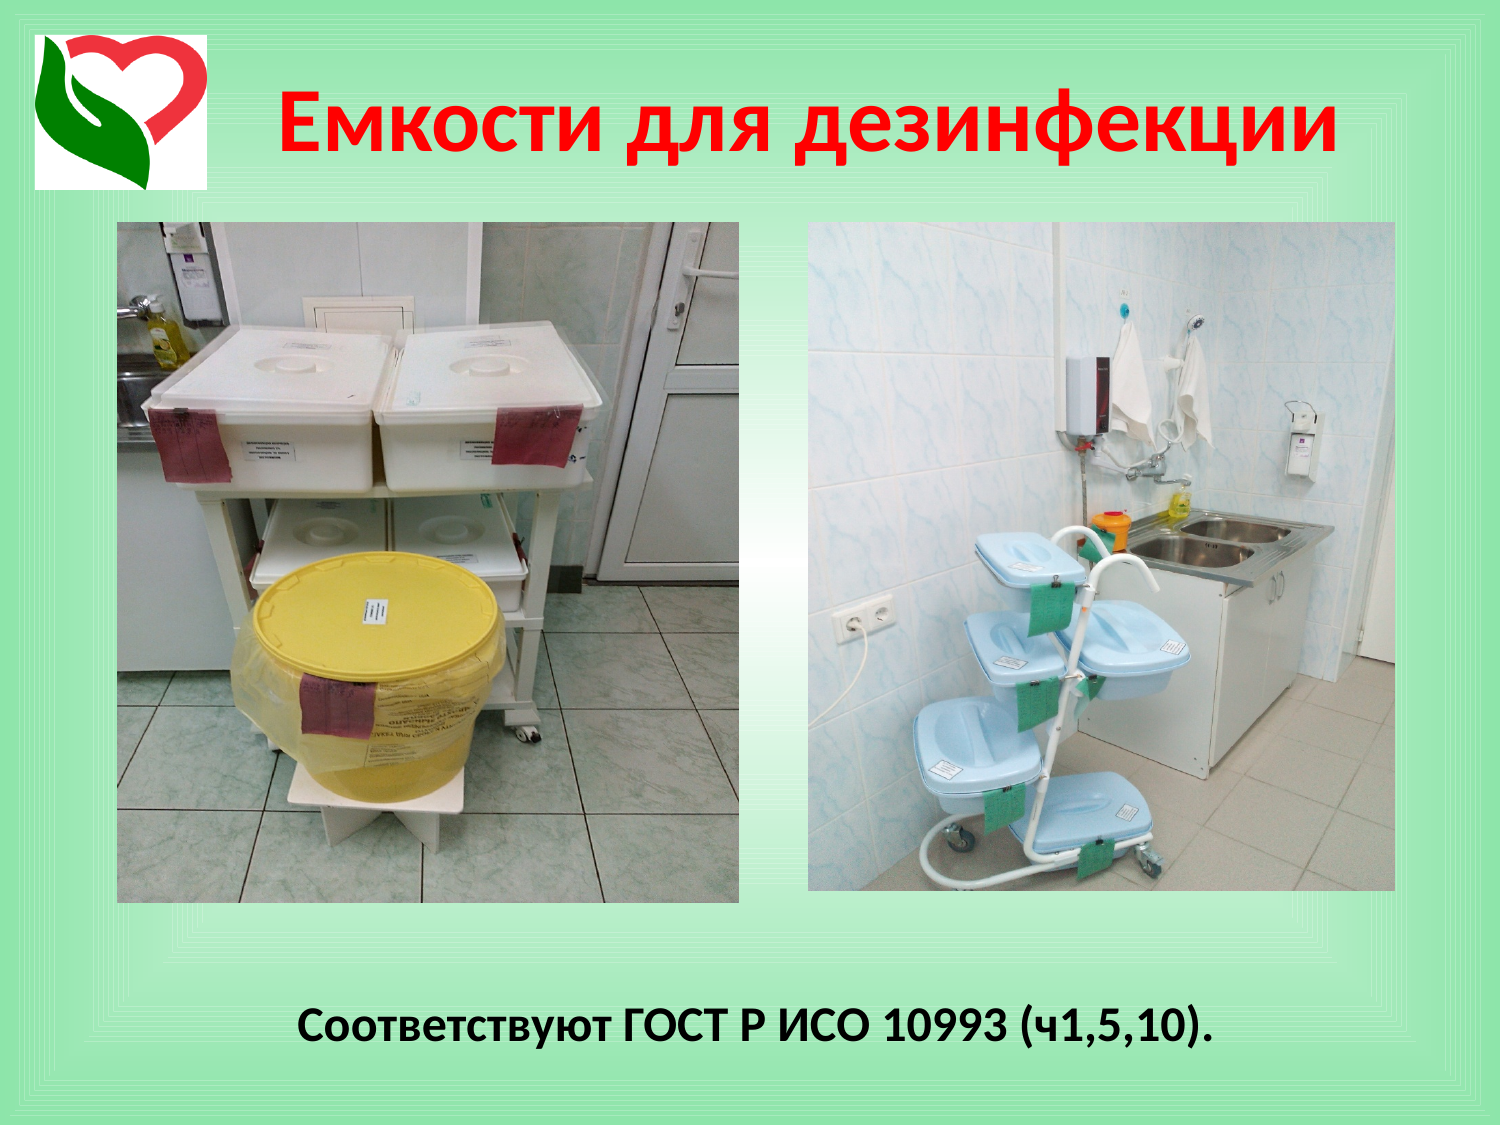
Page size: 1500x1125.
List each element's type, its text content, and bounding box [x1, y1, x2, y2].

picture [808, 222, 1395, 891]
list Соответствуют ГОСТ Р ИСО 10993 (ч1,5,10). [140, 984, 1383, 1090]
picture [116, 222, 739, 903]
title Емкости для дезинфекции [213, 45, 1425, 185]
picture [34, 34, 207, 191]
